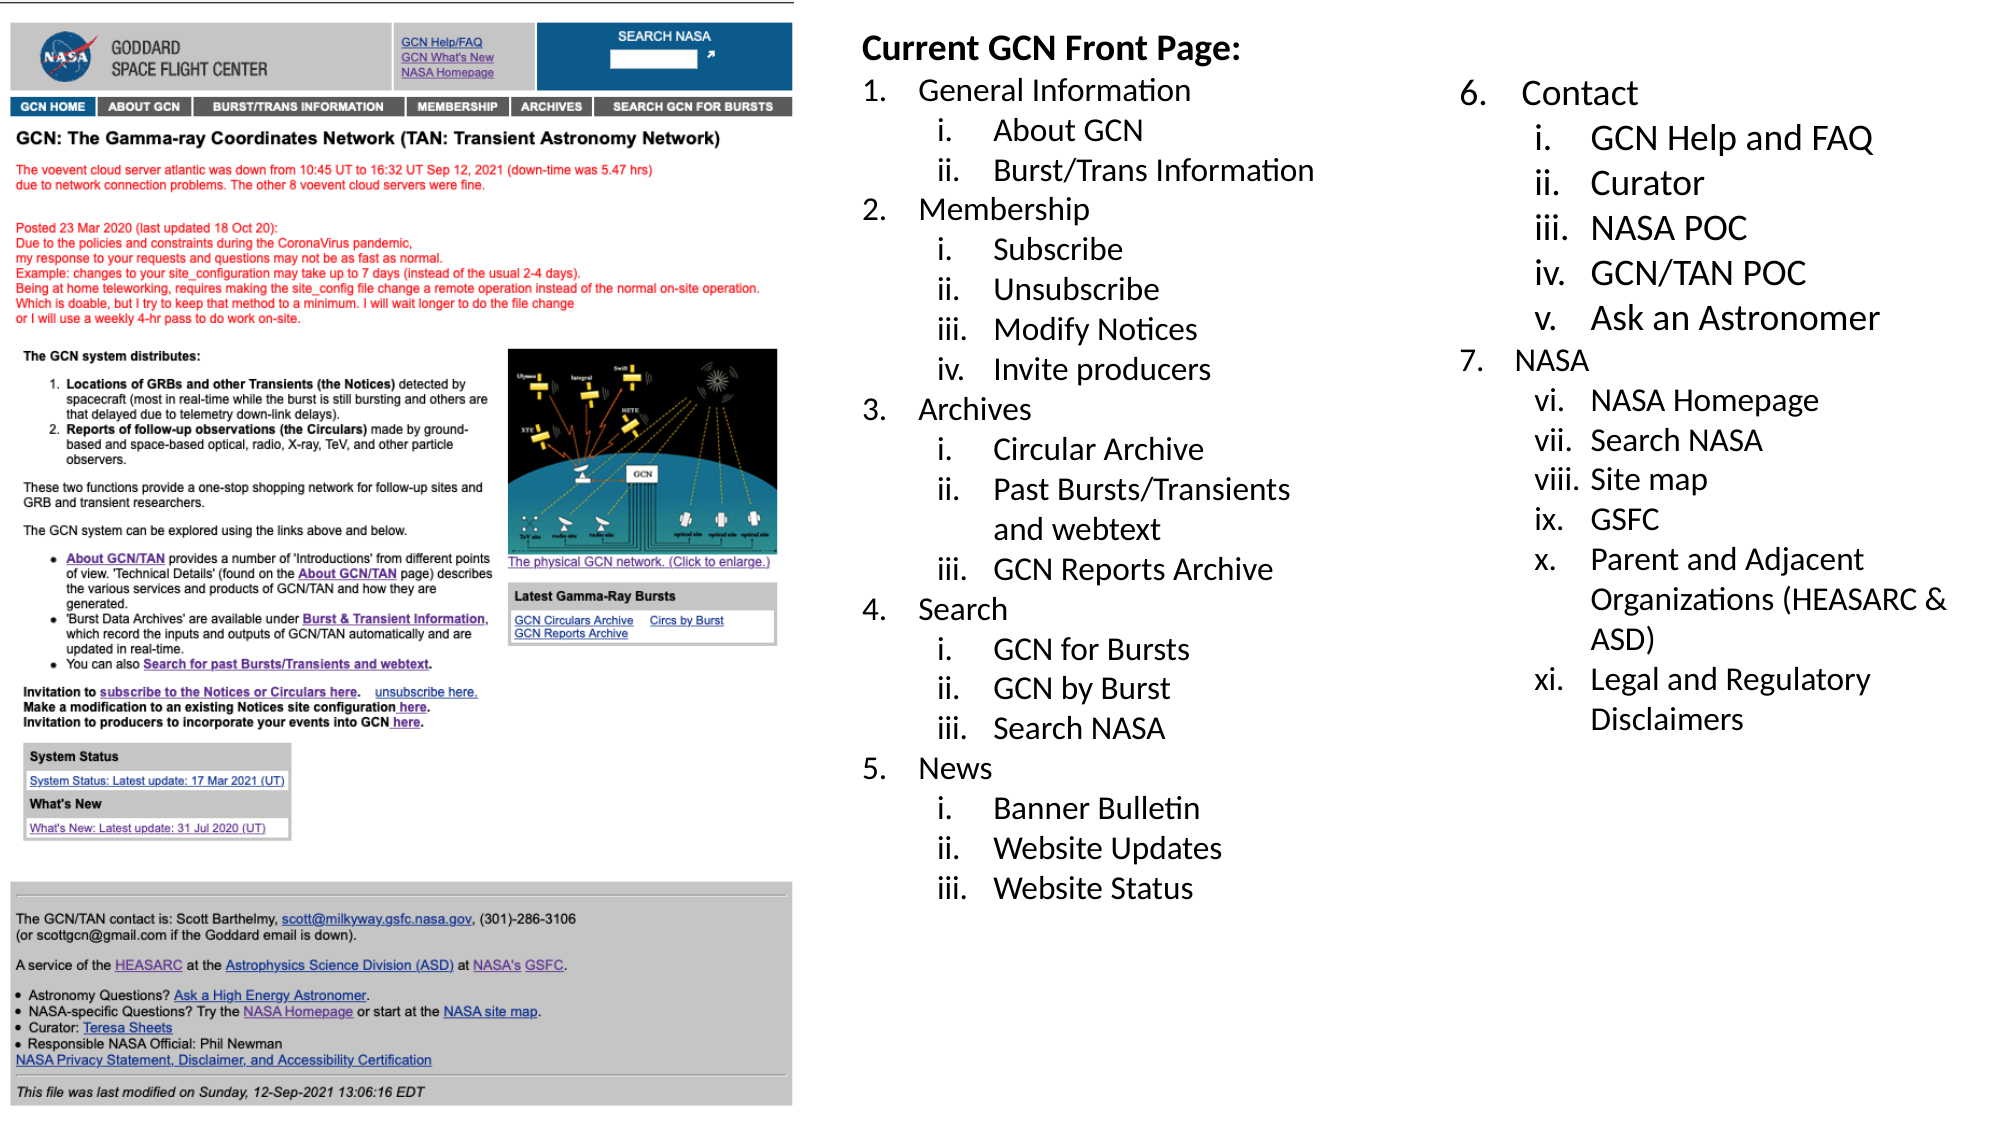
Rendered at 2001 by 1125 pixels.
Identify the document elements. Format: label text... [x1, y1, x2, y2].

text_box 6. Contact GCN Help and FAQ Curator NASA POC GCN/TAN POC Ask an Astronomer 7. NASA NASA Homepage Search NASA Site map GSFC Parent and Adjacent Organizations (HEASARC & ASD) Legal and Regulatory Disclaimers [1444, 15, 2000, 785]
picture [0, 0, 794, 1114]
text_box Current GCN Front Page: General Information About GCN Burst/Trans Information Membership Subscribe Unsubscribe Modify Notices Invite producers Archives Circular Archive Past Bursts/Transients and webtext GCN Reports Archive Search GCN for Bursts GCN by Burst Search NASA News Banner Bulletin Website Updates Website Status [847, 15, 1435, 954]
